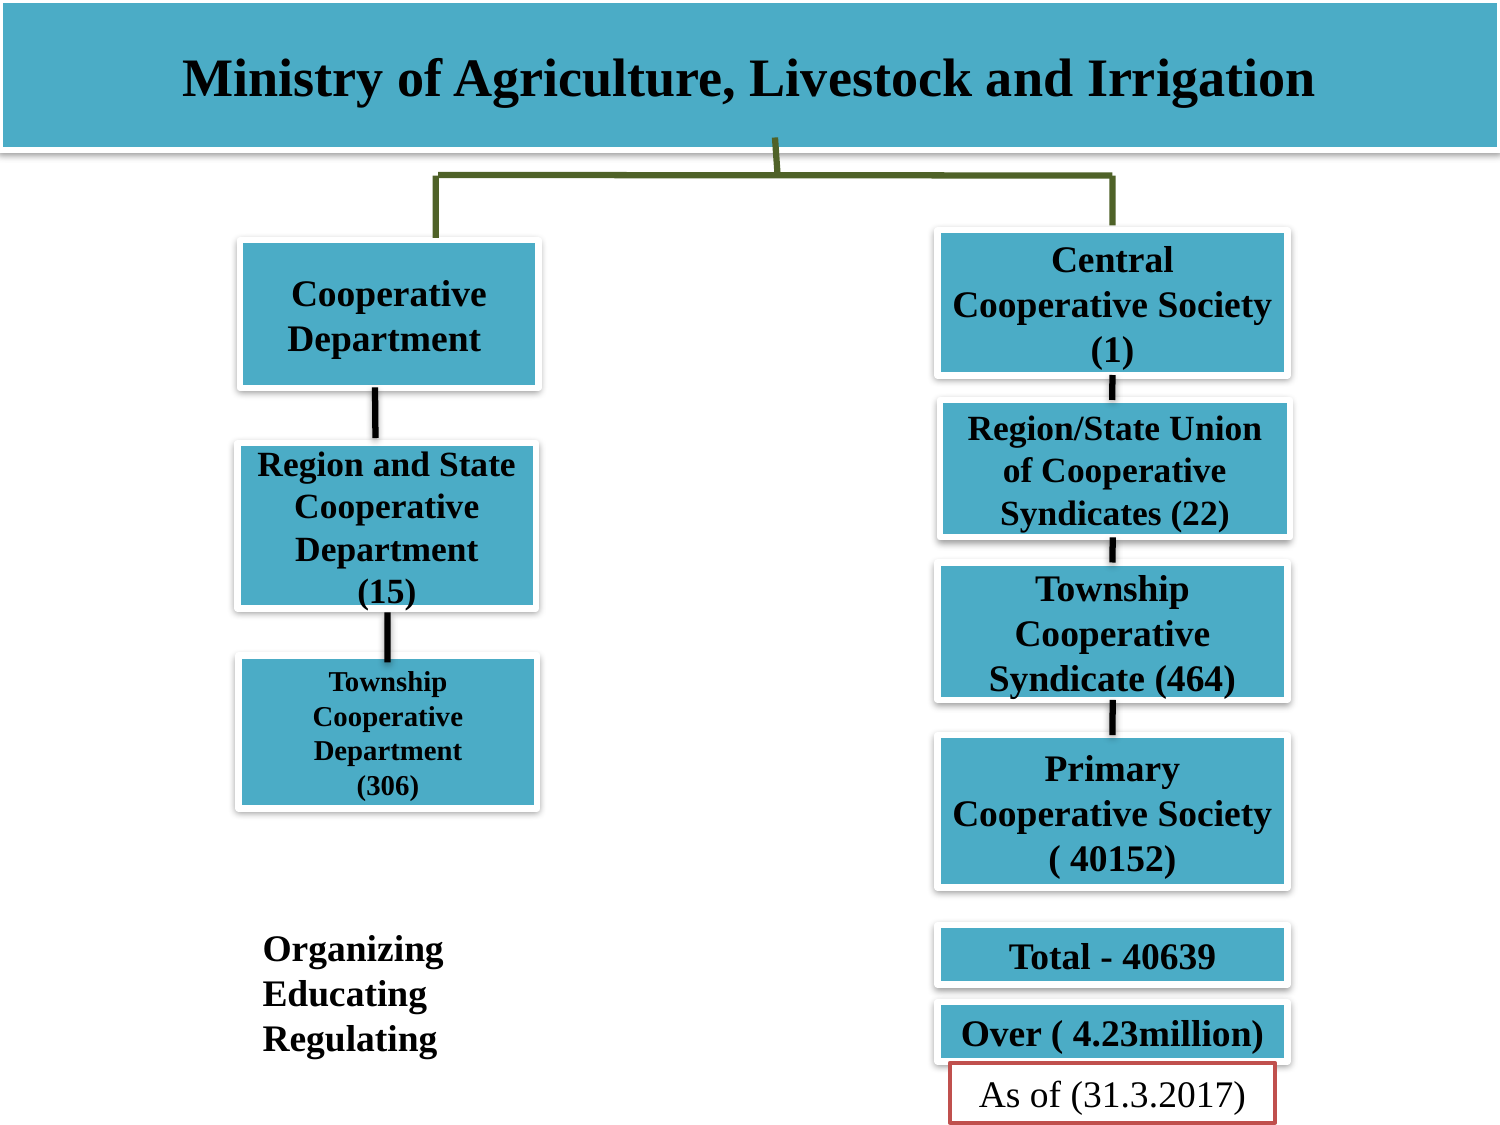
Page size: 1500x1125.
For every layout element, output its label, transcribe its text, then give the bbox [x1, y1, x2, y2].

text_box As of (31.3.2017) [948, 1061, 1277, 1125]
text_box Region and State Cooperative Department (15) [234, 440, 539, 612]
text_box Over ( 4.23million) [934, 999, 1291, 1065]
text_box [371, 387, 379, 439]
text_box Central Cooperative Society (1) [934, 227, 1291, 379]
text_box Ministry of Agriculture, Livestock and Irrigation [0, 0, 1500, 153]
text_box Region/State Union of Cooperative Syndicates (22) [937, 397, 1293, 540]
text_box Township Cooperative Department (306) [235, 652, 540, 812]
text_box Cooperative Department [237, 237, 542, 391]
text_box Township Cooperative Syndicate (464) [934, 559, 1291, 703]
text_box Primary Cooperative Society ( 40152) [934, 732, 1291, 891]
text_box Organizing Educating Regulating [262, 924, 569, 1058]
text_box Total - 40639 [934, 922, 1291, 988]
text_box [384, 612, 391, 663]
